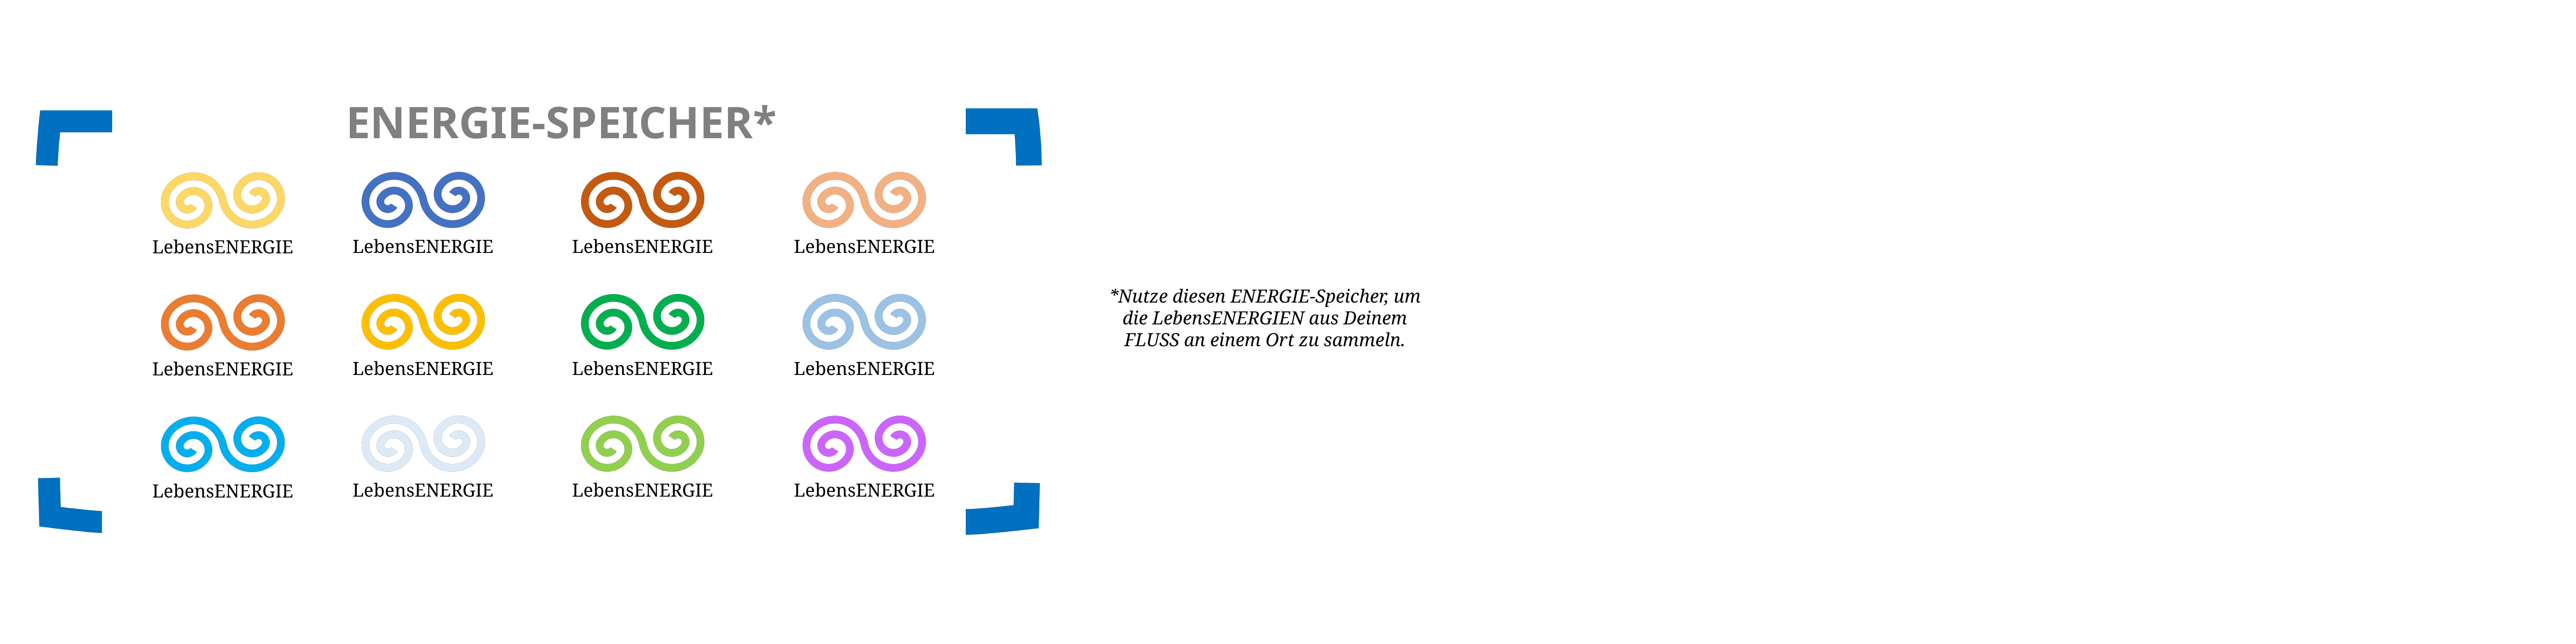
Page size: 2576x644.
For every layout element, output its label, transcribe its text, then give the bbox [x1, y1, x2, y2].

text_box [787, 416, 942, 526]
picture [940, 95, 1055, 548]
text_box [145, 172, 301, 261]
text_box ENERGIE-SPEICHER* [339, 92, 784, 151]
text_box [565, 172, 720, 283]
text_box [345, 172, 501, 283]
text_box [145, 294, 301, 405]
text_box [345, 294, 501, 405]
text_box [787, 172, 942, 283]
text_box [145, 416, 301, 527]
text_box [565, 416, 720, 526]
picture [21, 95, 156, 548]
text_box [787, 294, 942, 405]
text_box *Nutze diesen ENERGIE-Speicher, um die LebensENERGIEN aus Deinem FLUSS an einem Ort zu sammeln. [1100, 281, 1430, 354]
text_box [345, 416, 501, 526]
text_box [565, 294, 720, 405]
